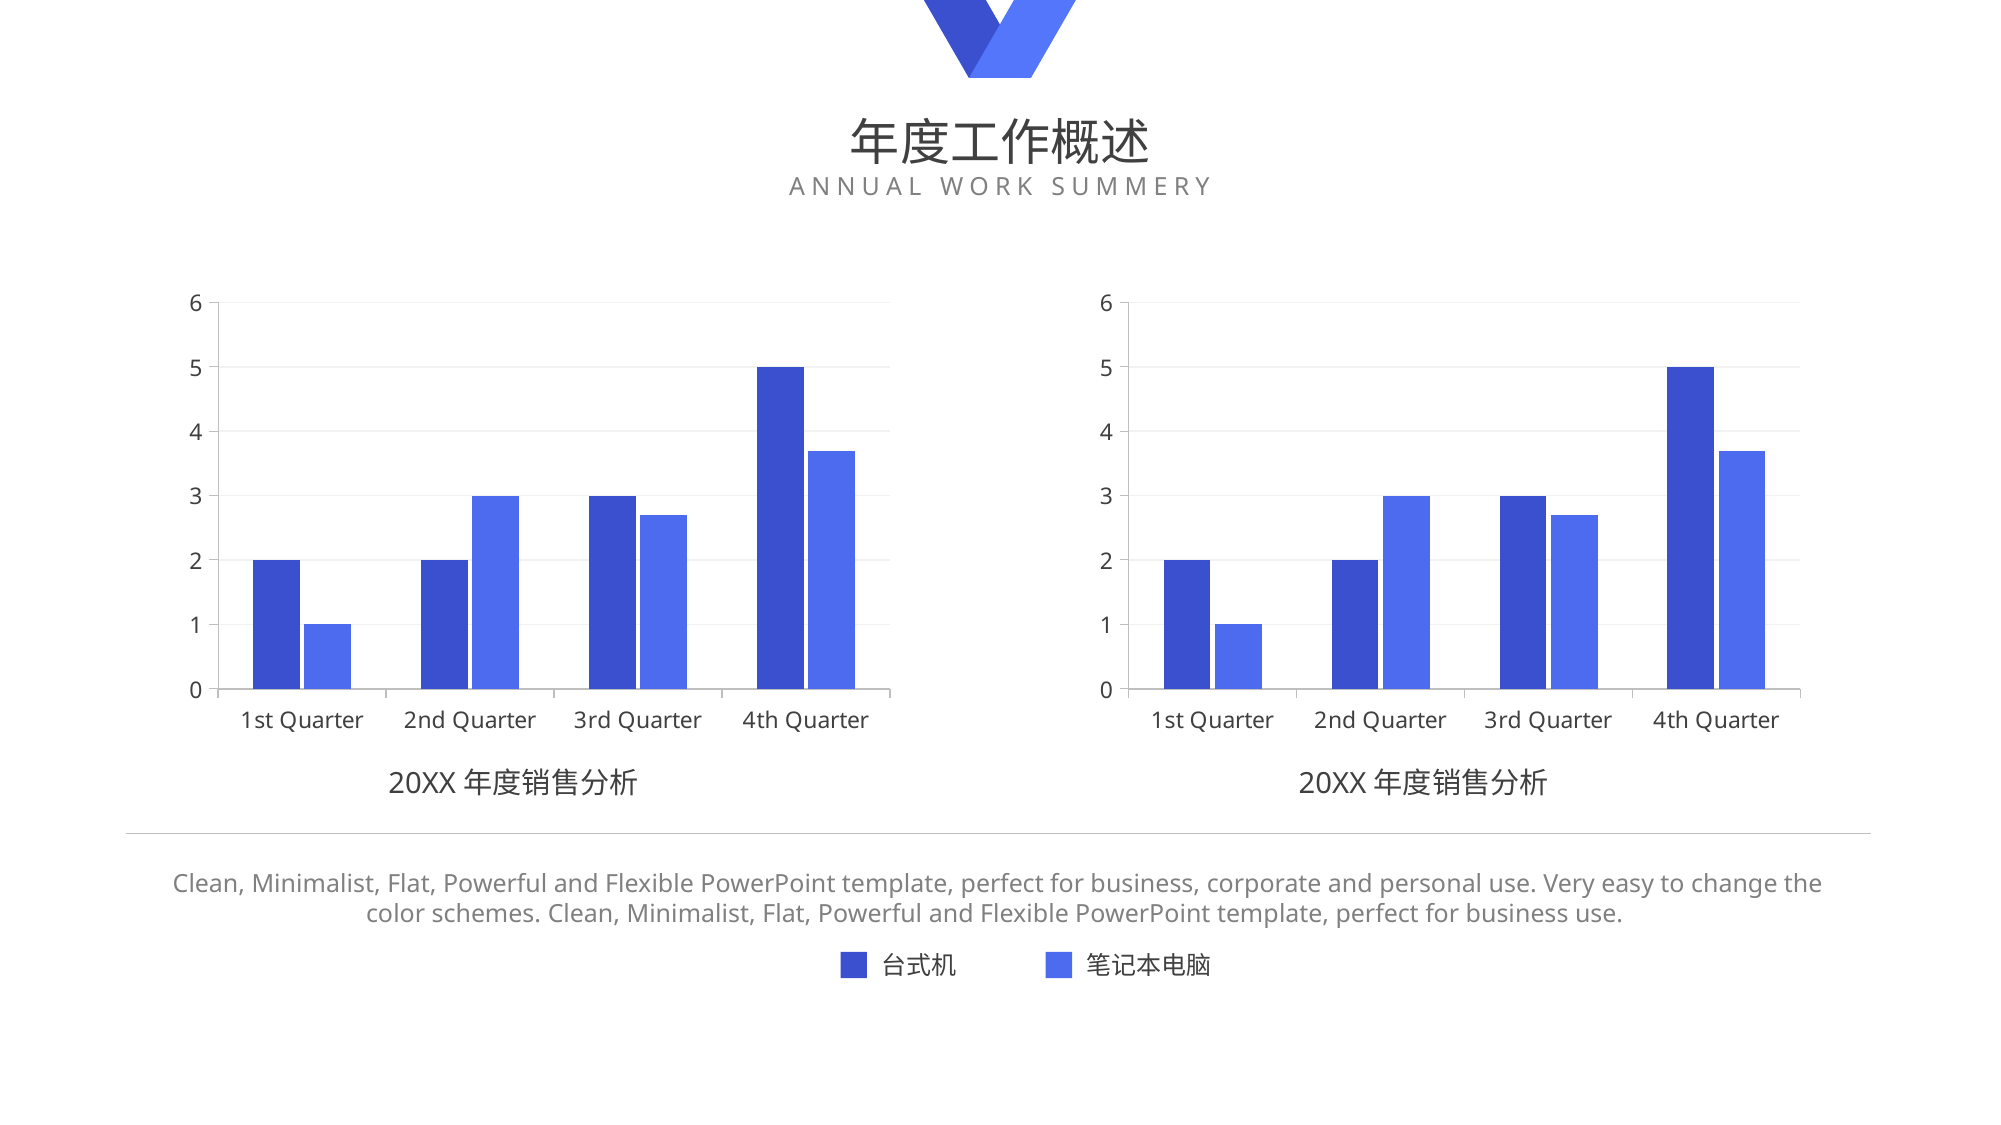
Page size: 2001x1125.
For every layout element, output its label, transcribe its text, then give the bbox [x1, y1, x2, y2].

text_box Clean, Minimalist, Flat, Powerful and Flexible PowerPoint template, perfect for business, corporate and personal use. Very easy to change the color schemes. Clean, Minimalist, Flat, Powerful and Flexible PowerPoint template, perfect for business use. [126, 859, 1872, 935]
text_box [923, 0, 1077, 78]
text_box 20XX年度销售分析 [1237, 756, 1611, 807]
chart [183, 273, 903, 739]
text_box 年度工作概述 ANNUAL WORK SUMMERY [624, 102, 1375, 208]
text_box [840, 942, 1032, 988]
text_box 20XX年度销售分析 [326, 756, 701, 807]
chart [1093, 273, 1813, 739]
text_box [1045, 942, 1238, 988]
